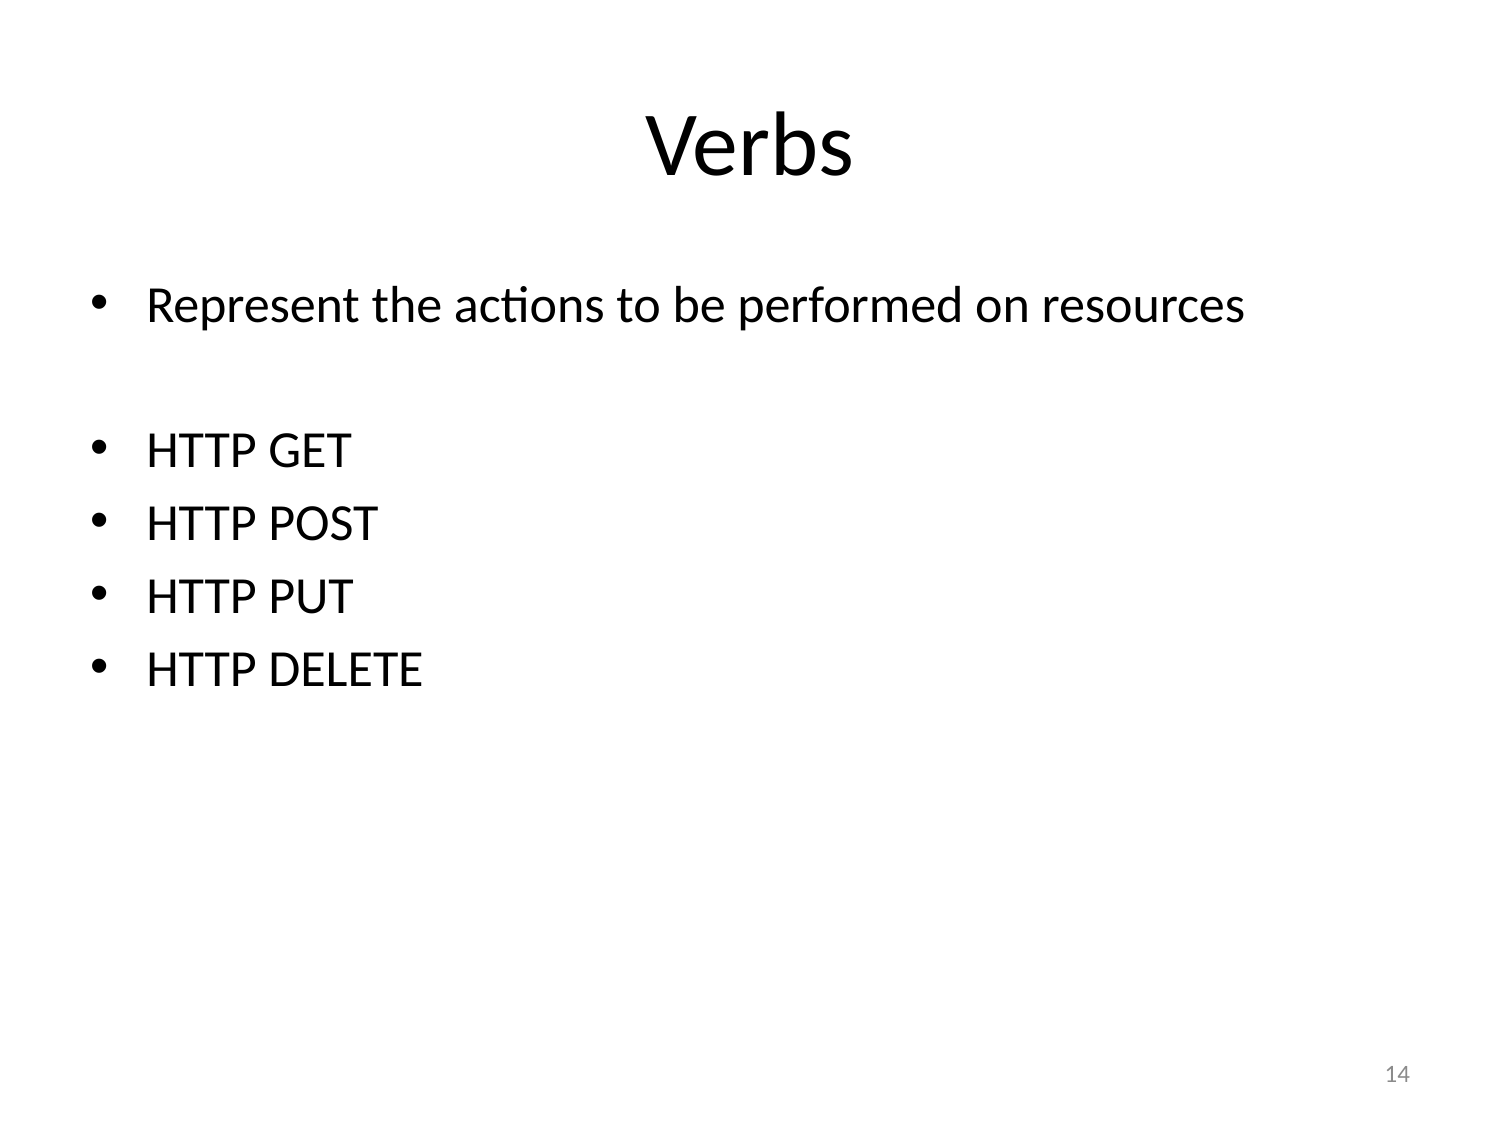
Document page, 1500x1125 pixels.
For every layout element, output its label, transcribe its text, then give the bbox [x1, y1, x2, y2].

list Represent the actions to be performed on resources HTTP GET HTTP POST HTTP PUT HTTP DELETE [75, 262, 1425, 1005]
slide_number 14 [1074, 1042, 1425, 1103]
title Verbs [75, 45, 1425, 233]
